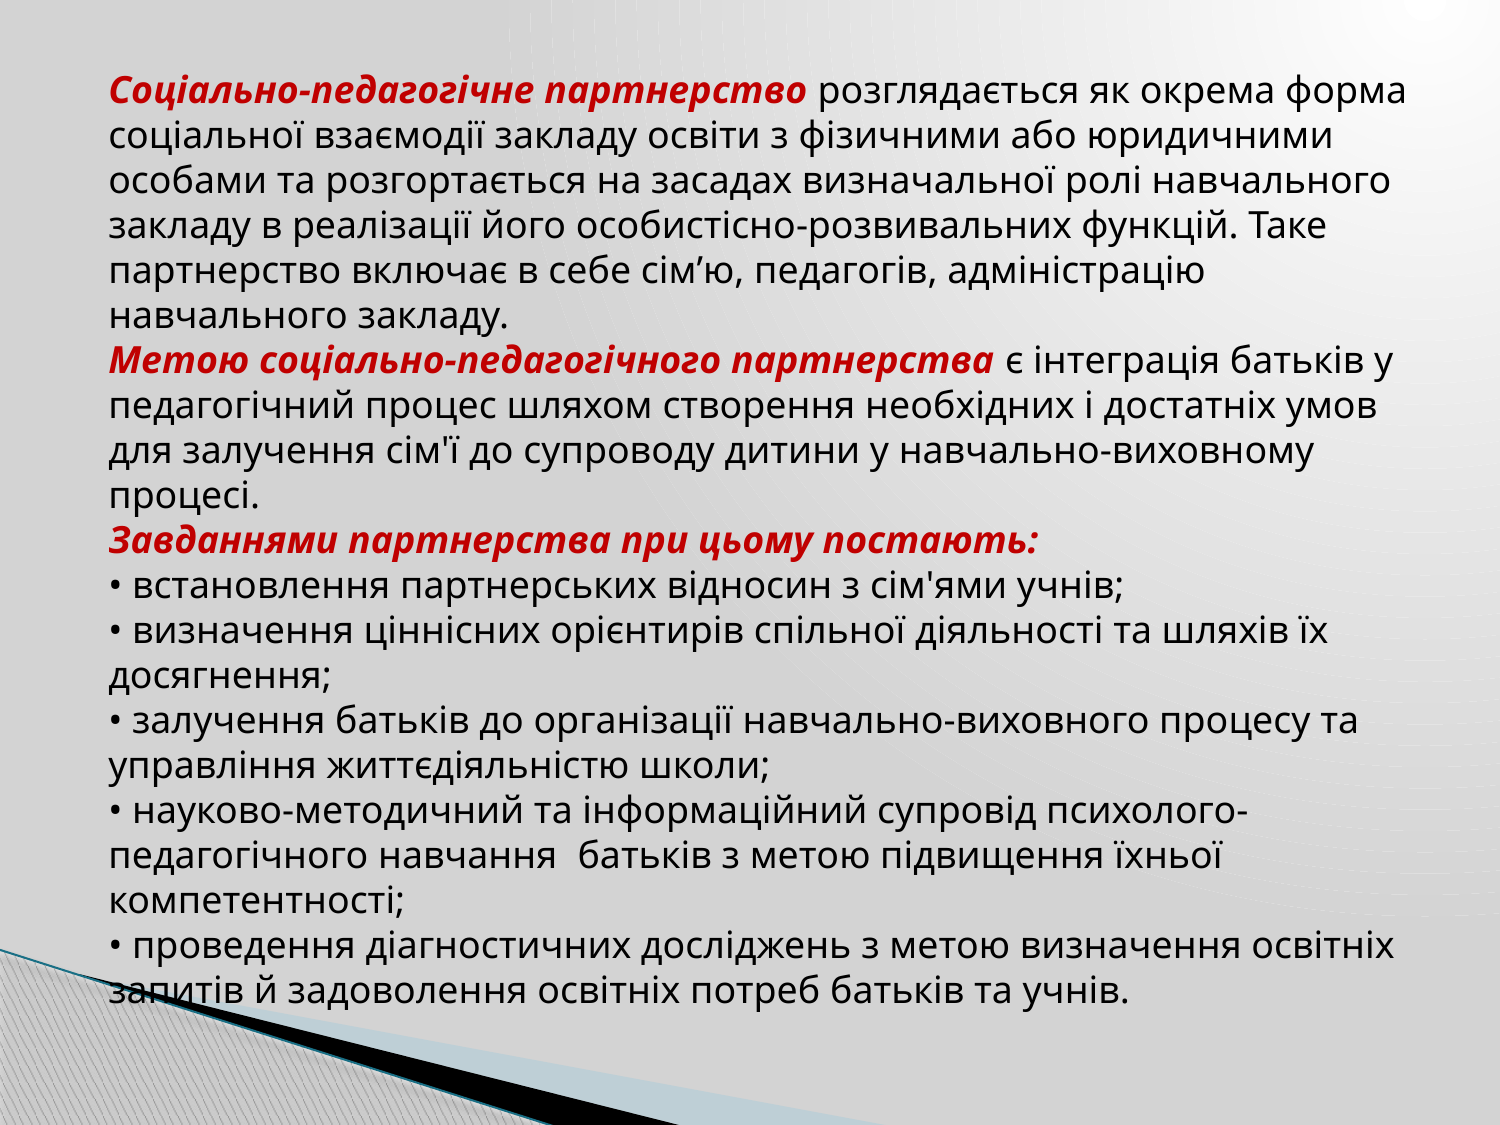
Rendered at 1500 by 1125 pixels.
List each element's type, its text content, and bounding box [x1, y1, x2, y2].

text_box Соціально-педагогічне партнерство розглядається як окрема форма соціальної взаємодії закладу освіти з фізичними або юридичними особами та розгортається на засадах визначальної ролі навчального закладу в реалізації його особистісно-розвивальних функцій. Таке партнерство включає в себе сім’ю, педагогів, адміністрацію навчального закладу. Метою соціально-педагогічного партнерства є інтеграція батьків у педагогічний процес шляхом створення необхідних і достатніх умов для залучення сім'ї до супроводу дитини у навчально-виховному процесі. Завданнями партнерства при цьому постають: • встановлення партнерських відносин з сім'ями учнів; • визначення ціннісних орієнтирів спільної діяльності та шляхів їх досягнення; • залучення батьків до організації навчально-виховного процесу та управління життєдіяльністю школи; • науково-методичний та інформаційний супровід психолого-педагогічного навчання батьків з метою підвищення їхньої компетентності; • проведення діагностичних досліджень з метою визначення освітніх запитів й задоволення освітніх потреб батьків та учнів. [93, 58, 1430, 1064]
